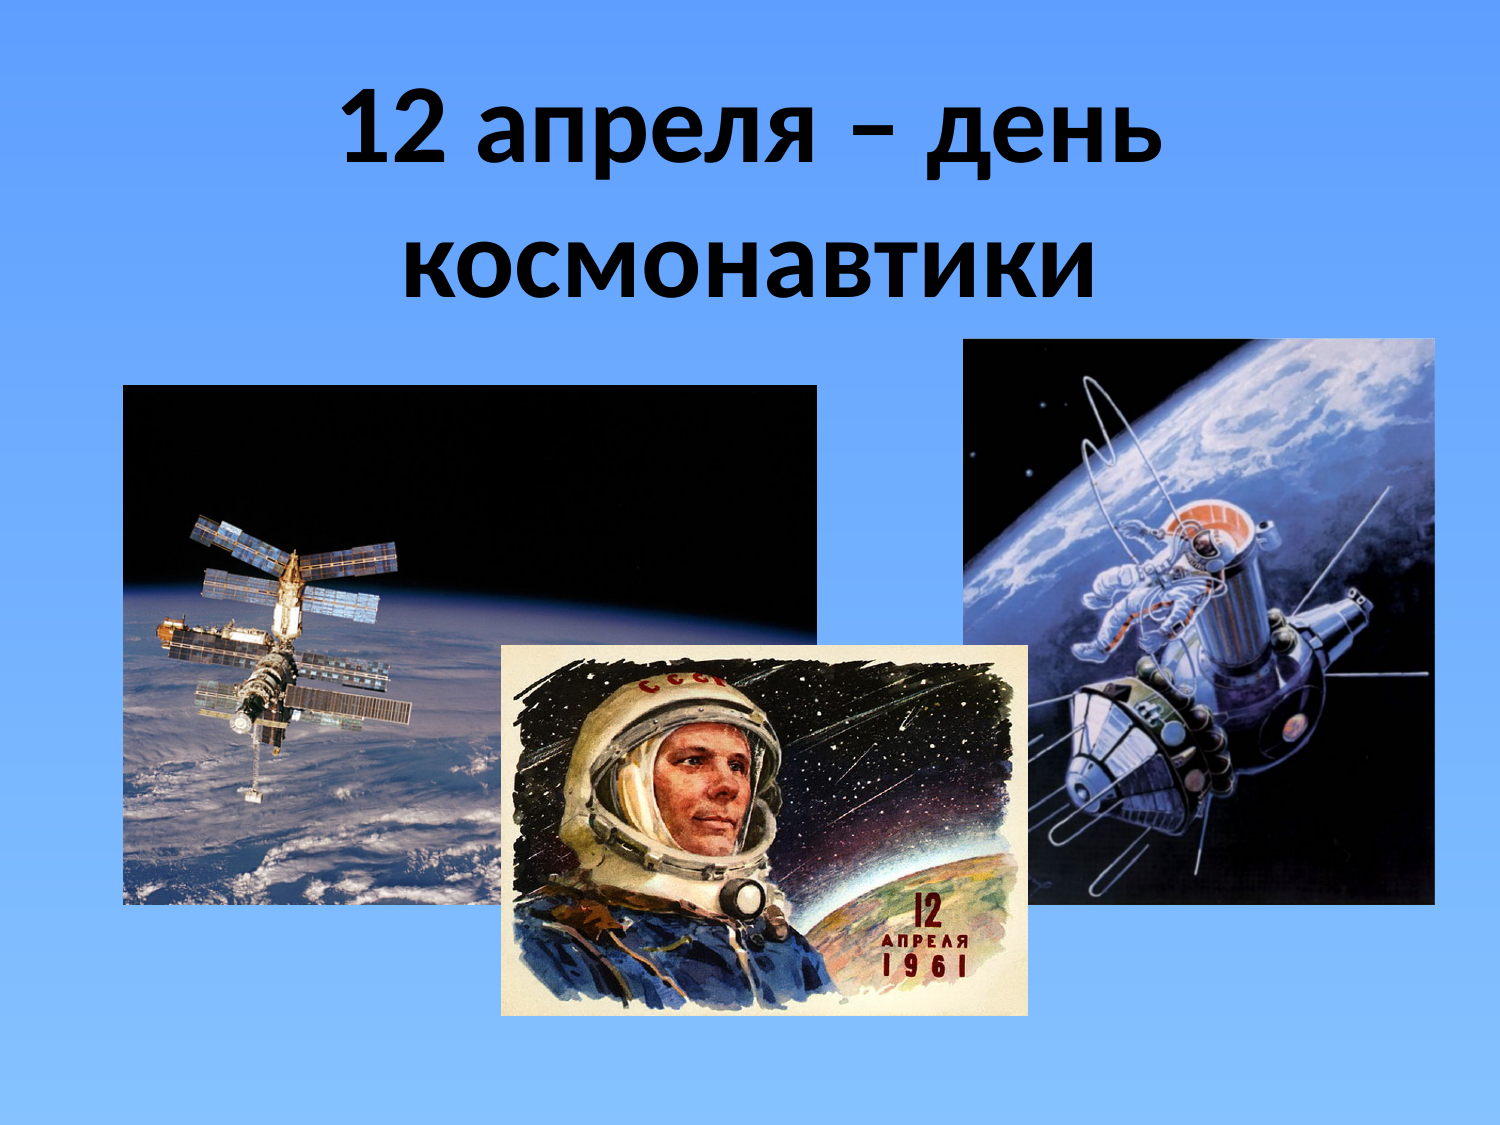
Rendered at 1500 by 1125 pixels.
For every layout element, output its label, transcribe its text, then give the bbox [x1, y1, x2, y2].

text_box 12 апреля – день космонавтики [0, 42, 1500, 328]
picture [123, 339, 1483, 1017]
